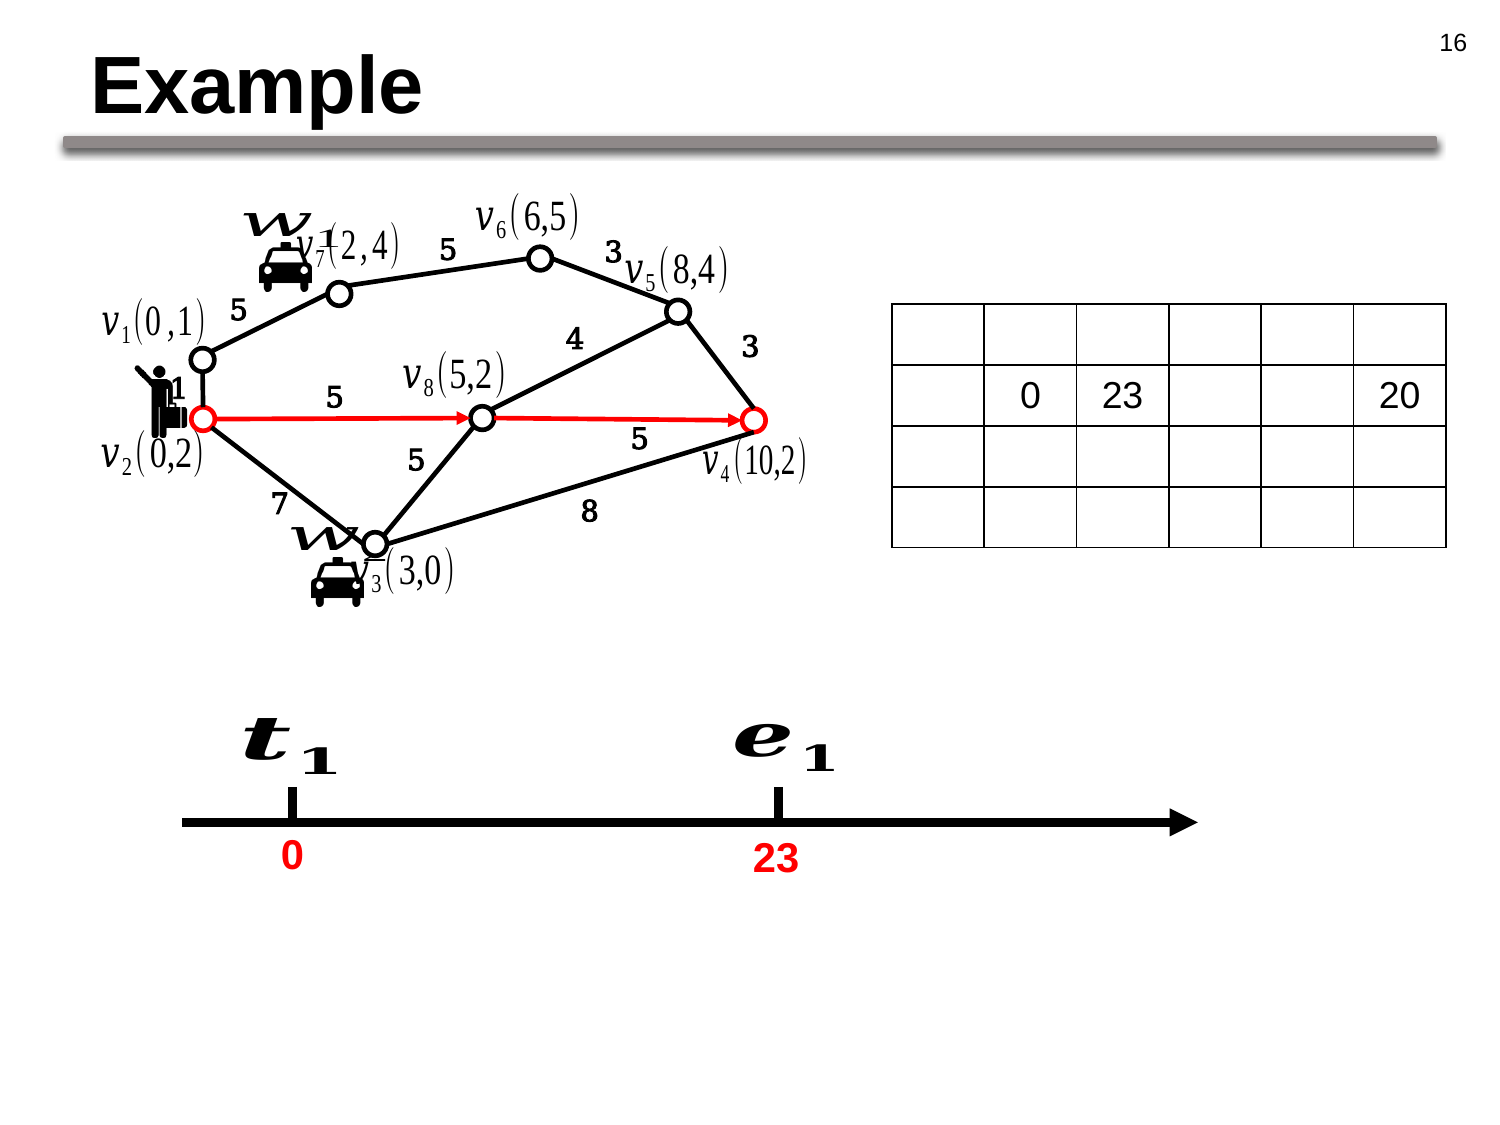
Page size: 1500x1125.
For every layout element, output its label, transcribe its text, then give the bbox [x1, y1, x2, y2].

text_box 23 [738, 831, 845, 889]
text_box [100, 189, 807, 607]
slide_number 16 [1131, 18, 1483, 62]
text_box 0 [239, 831, 346, 886]
title Example [75, 20, 1425, 138]
